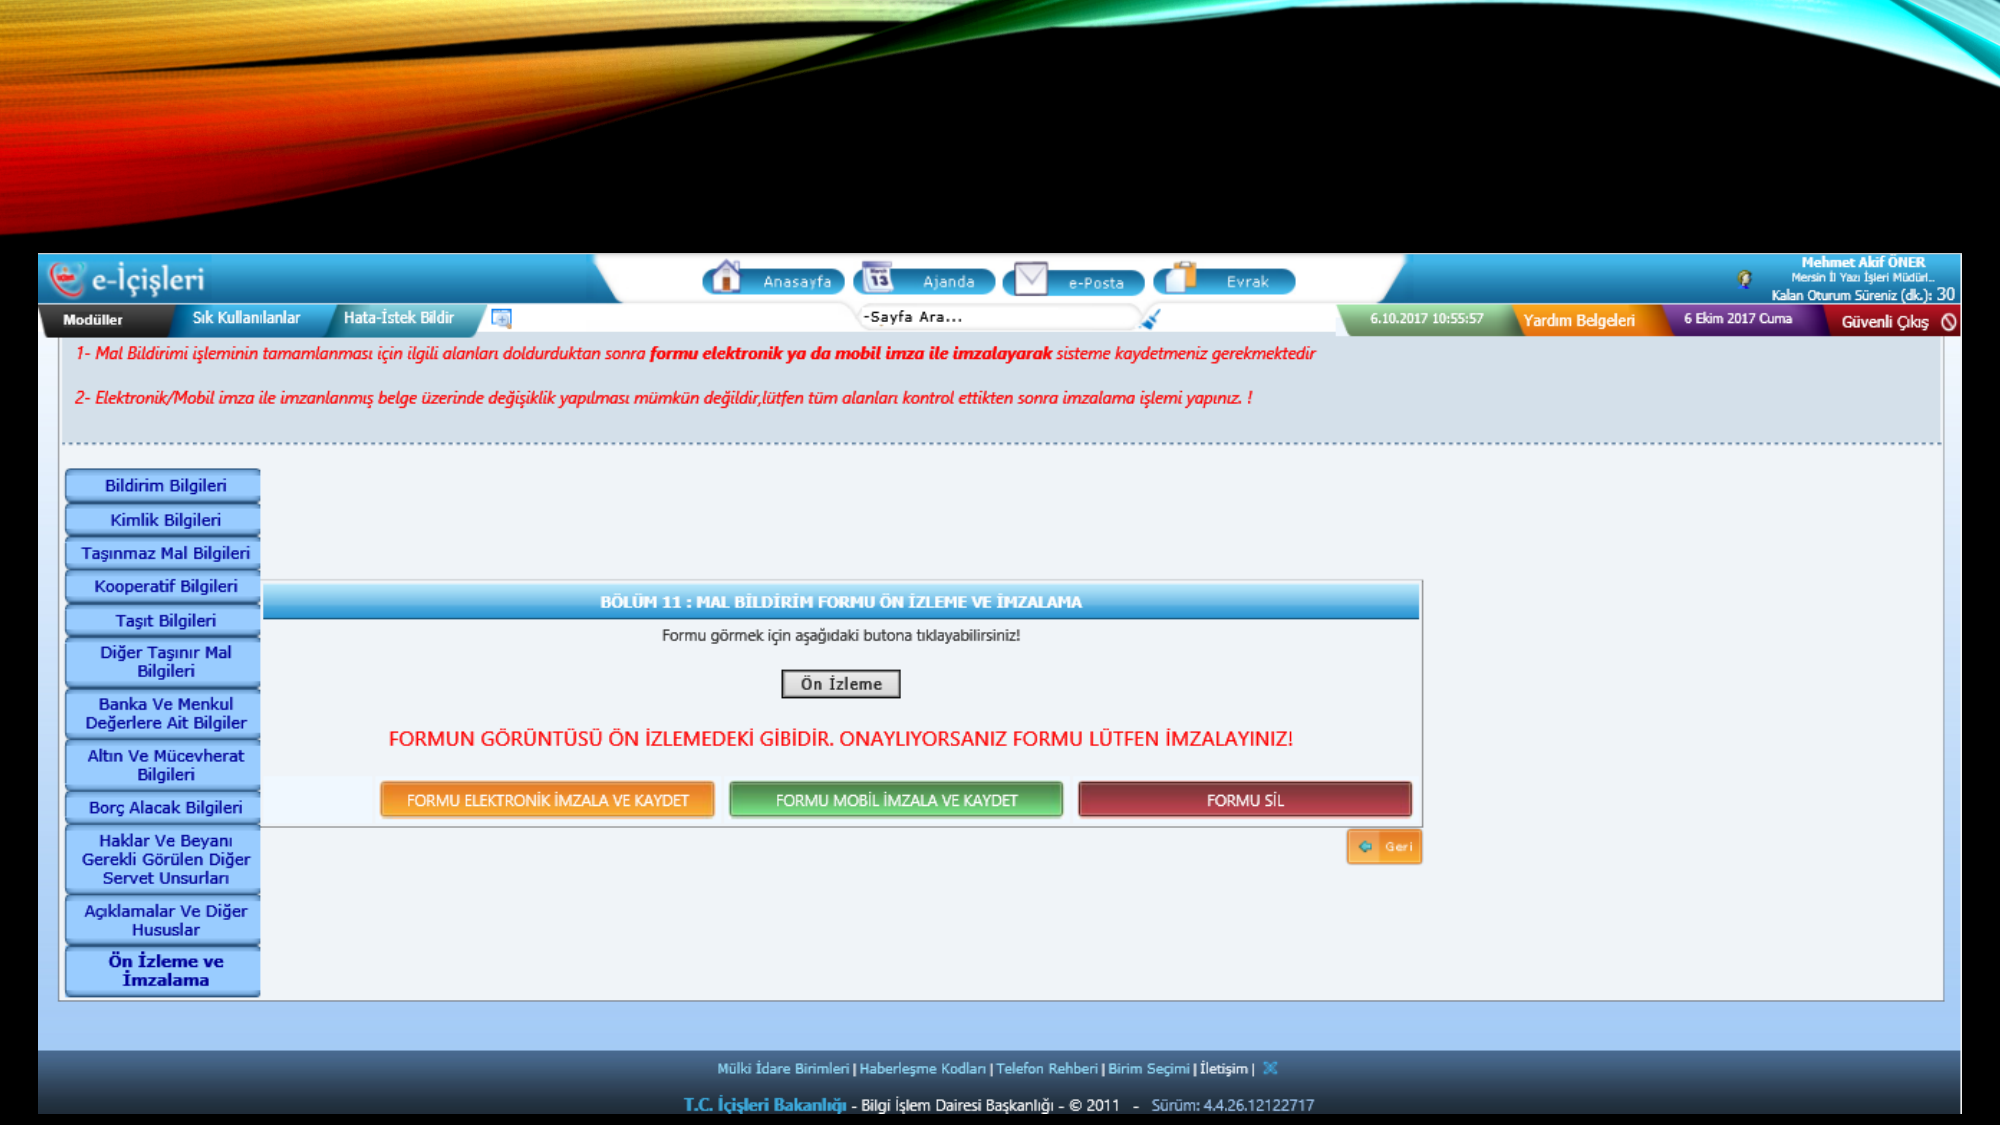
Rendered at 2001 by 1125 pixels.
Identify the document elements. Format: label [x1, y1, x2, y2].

list [37, 253, 1963, 1114]
picture [0, 0, 2000, 237]
